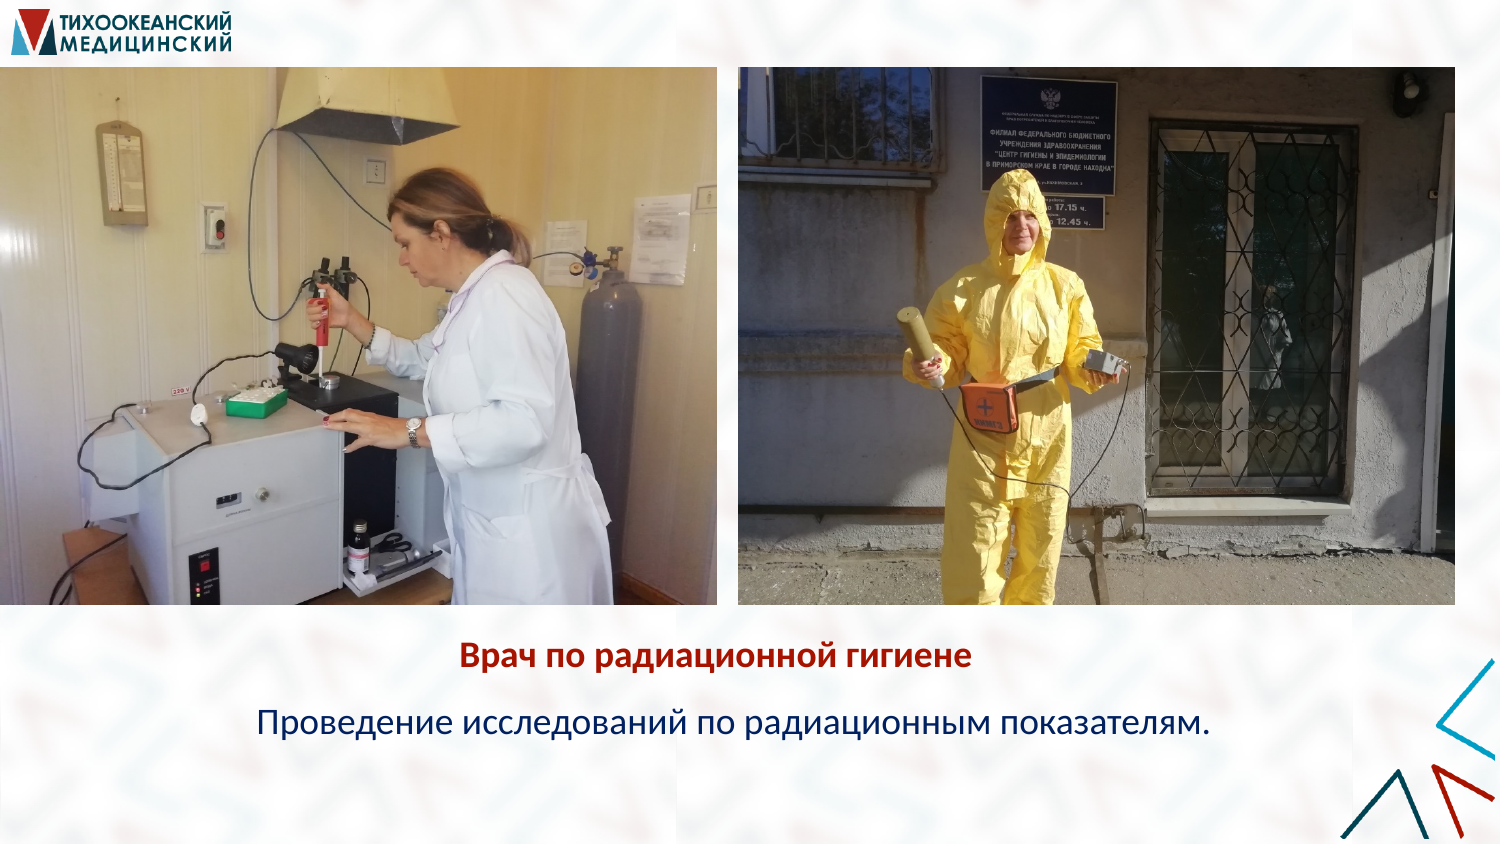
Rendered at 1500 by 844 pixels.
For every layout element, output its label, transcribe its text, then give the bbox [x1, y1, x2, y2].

text_box Врач по радиационной гигиене [444, 622, 997, 683]
picture [0, 0, 1500, 844]
text_box Проведение исследований по радиационным показателям. [13, 689, 1455, 750]
